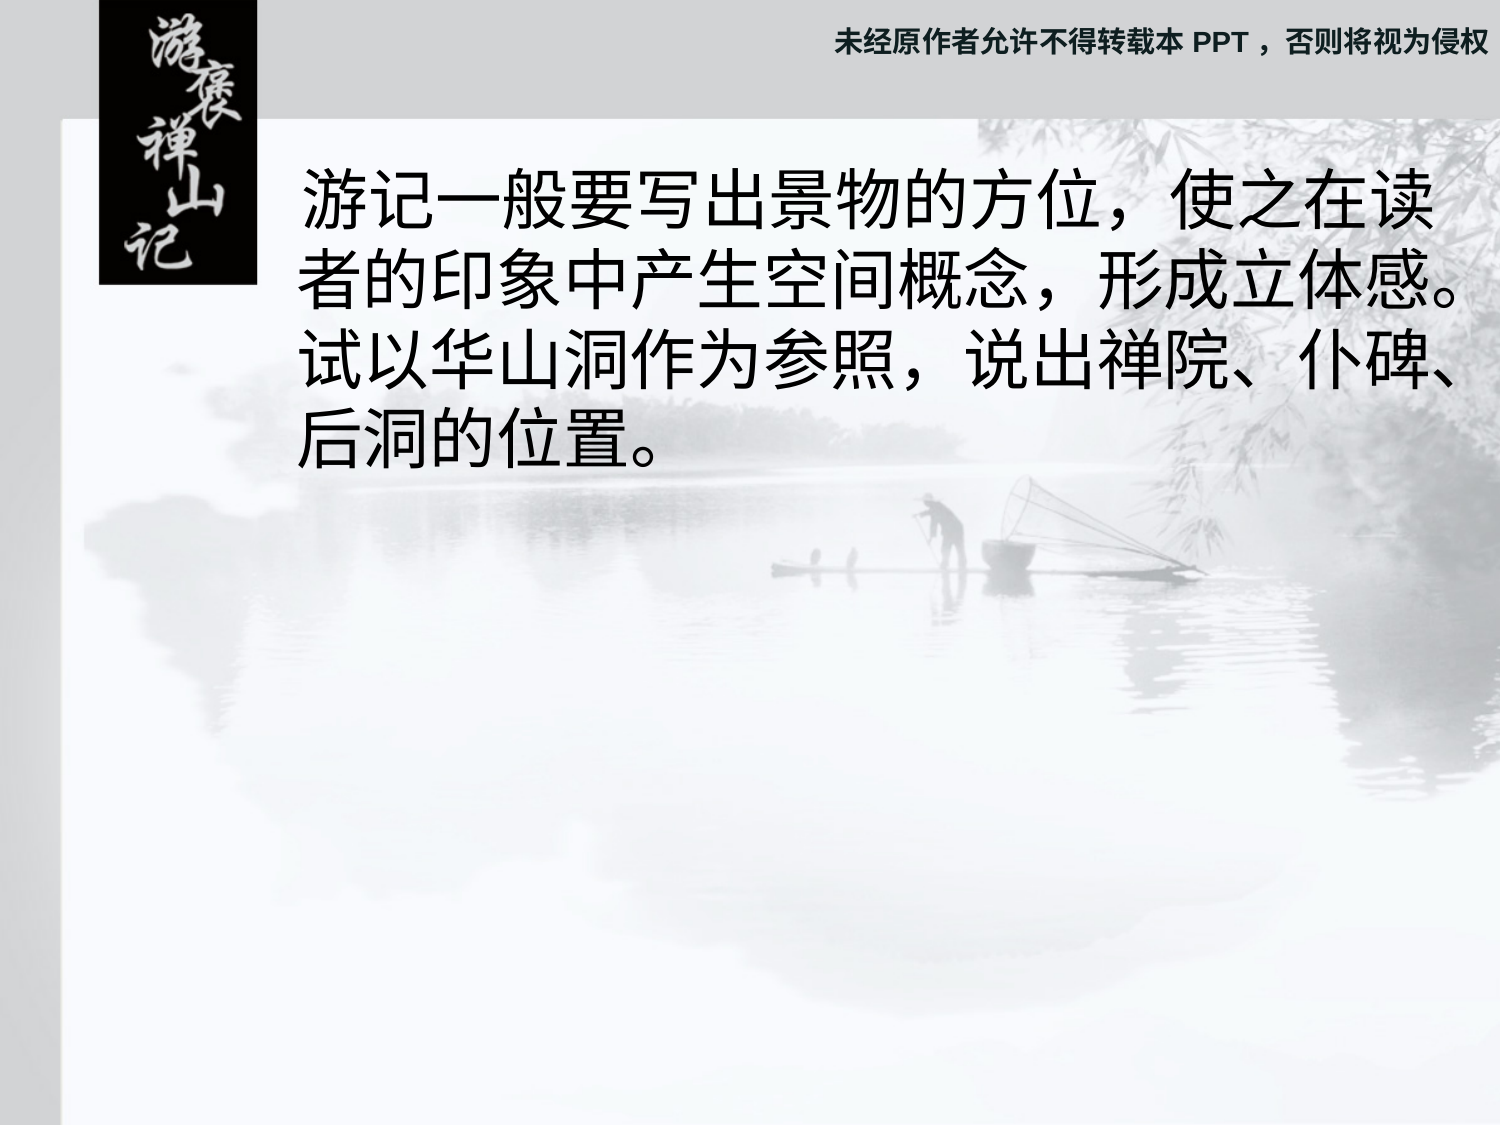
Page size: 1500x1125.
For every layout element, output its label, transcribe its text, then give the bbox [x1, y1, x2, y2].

list 游记一般要写出景物的方位，使之在读者的印象中产生空间概念，形成立体感。试以华山洞作为参照，说出禅院、仆碑、后洞的位置。 [225, 149, 1475, 363]
picture [0, 0, 1500, 1125]
